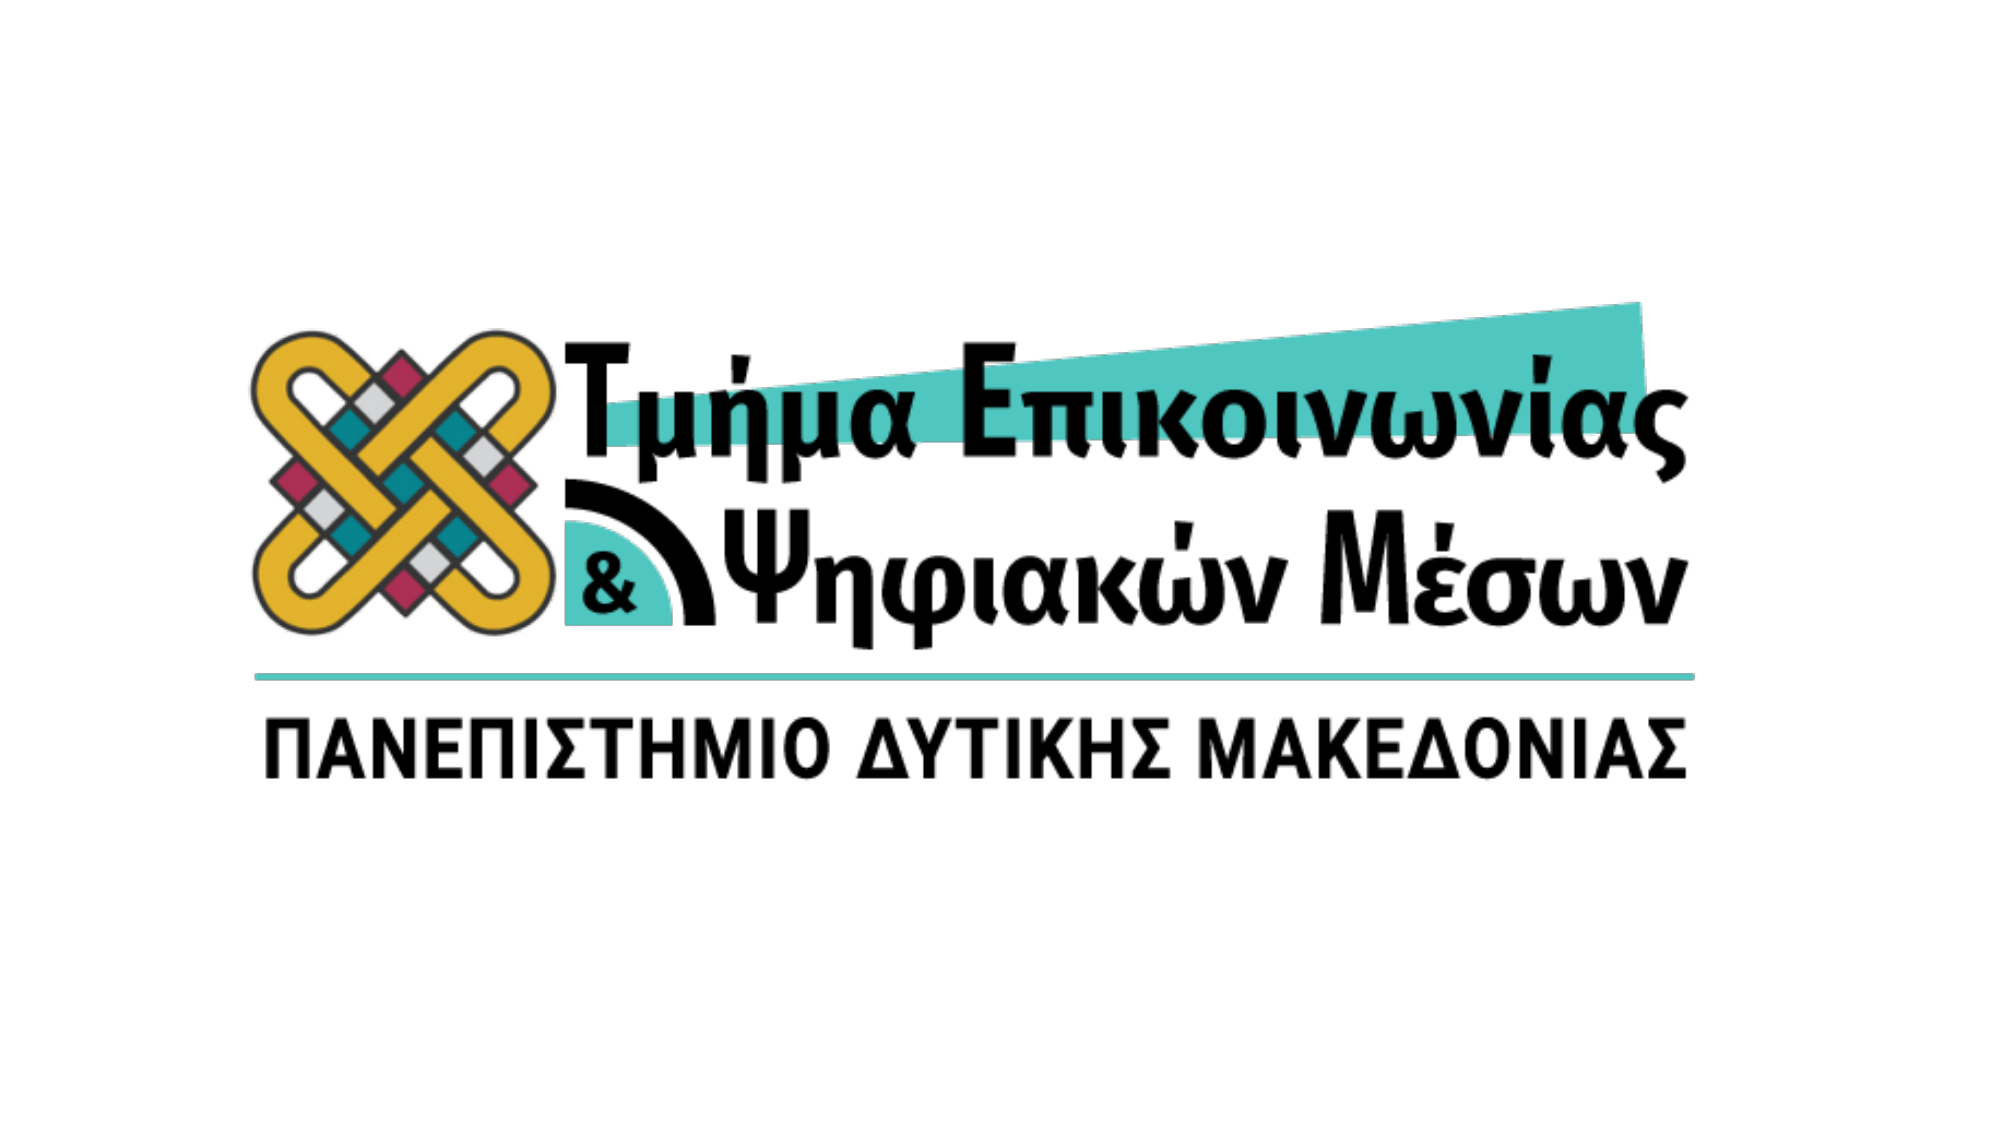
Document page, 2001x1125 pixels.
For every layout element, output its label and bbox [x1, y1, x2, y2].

picture [200, 219, 1730, 876]
